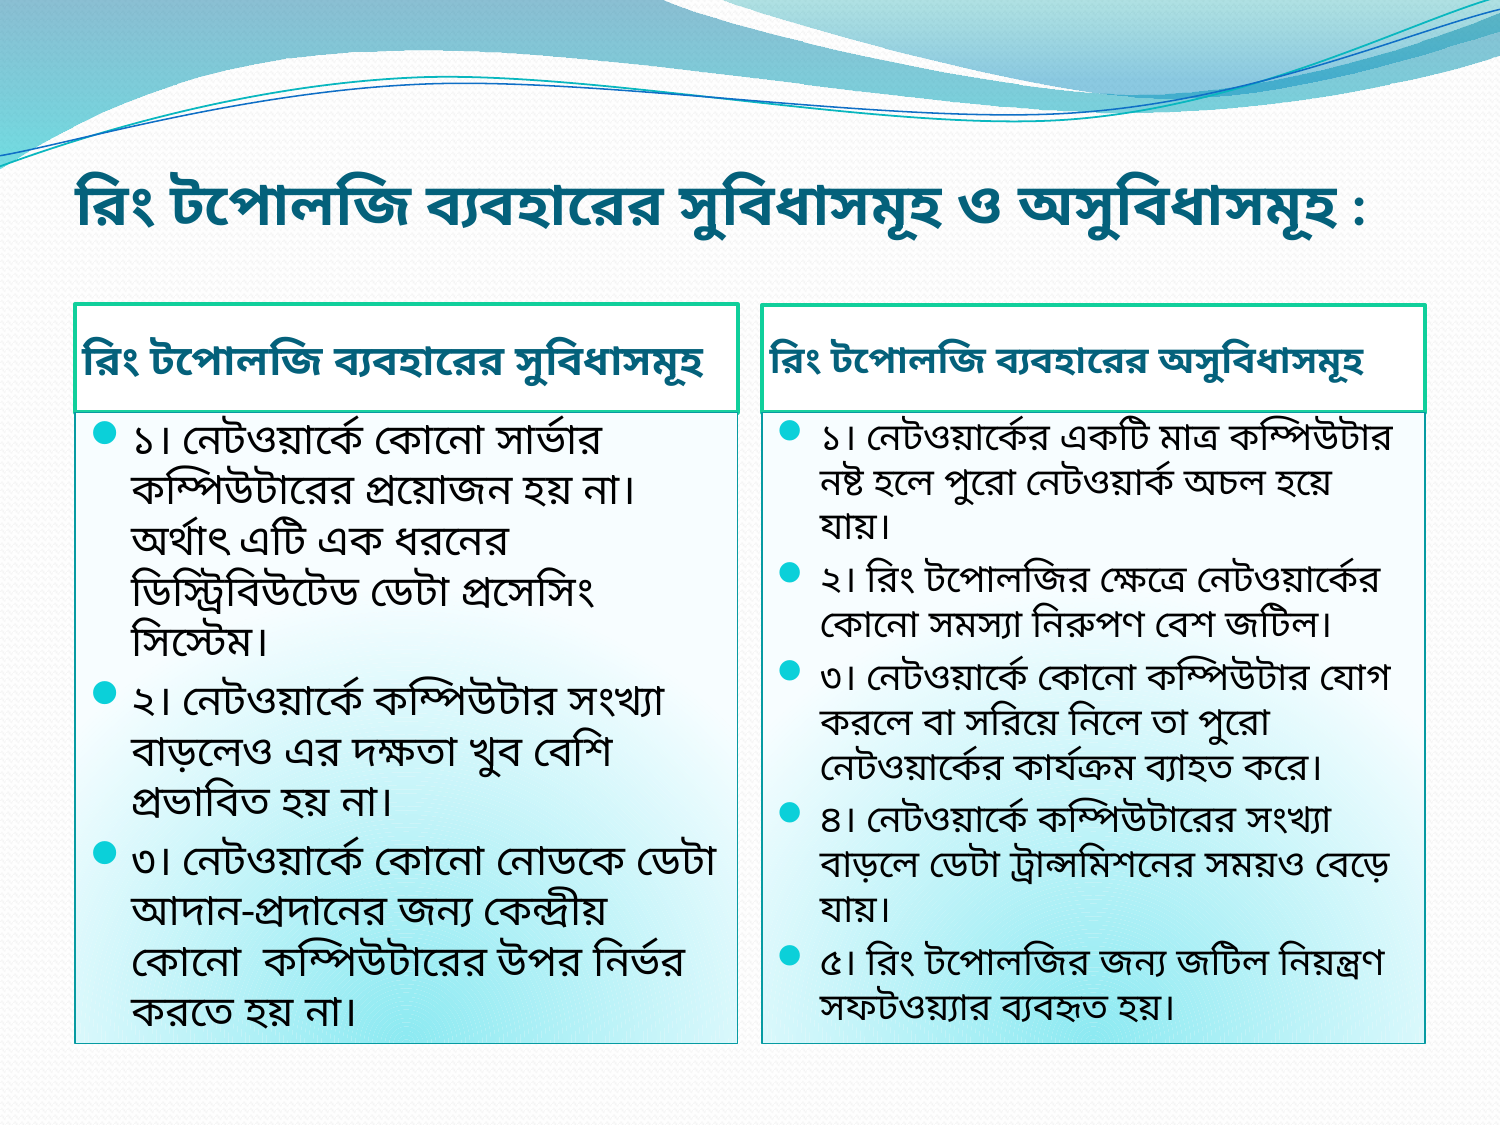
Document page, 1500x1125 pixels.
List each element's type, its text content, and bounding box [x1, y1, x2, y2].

list রিং টপোলজি ব্যবহারের সুবিধাসমূহ [73, 302, 740, 415]
title রিং টপোলজি ব্যবহারের সুবিধাসমূহ ও অসুবিধাসমূহ : [75, 115, 1425, 238]
list ১। নেটওয়ার্কে কোনো সার্ভার কম্পিউটারের প্রয়োজন হয় না। অর্থাৎ এটি এক ধরনের ডিস্ট্রিবিউটেড ডেটা প্রসেসিং সিস্টেম। ২। নেটওয়ার্কে কম্পিউটার সংখ্যা বাড়লেও এর দক্ষতা খুব বেশি প্রভাবিত হয় না। ৩। নেটওয়ার্কে কোনো নোডকে ডেটা আদান-প্রদানের জন্য কেন্দ্রীয় কোনো কম্পিউটারের উপর নির্ভর করতে হয় না। [74, 412, 738, 1044]
list ১। নেটওয়ার্কের একটি মাত্র কম্পিউটার নষ্ট হলে পুরো নেটওয়ার্ক অচল হয়ে যায়। ২। রিং টপোলজির ক্ষেত্রে নেটওয়ার্কের কোনো সমস্যা নিরুপণ বেশ জটিল। ৩। নেটওয়ার্কে কোনো কম্পিউটার যোগ করলে বা সরিয়ে নিলে তা পুরো নেটওয়ার্কের কার্যক্রম ব্যাহত করে। ৪। নেটওয়ার্কে কম্পিউটারের সংখ্যা বাড়লে ডেটা ট্রান্সমিশনের সময়ও বেড়ে যায়। ৫। রিং টপোলজির জন্য জটিল নিয়ন্ত্রণ সফটওয়্যার ব্যবহৃত হয়। [761, 412, 1426, 1044]
list রিং টপোলজি ব্যবহারের অসুবিধাসমূহ [760, 303, 1427, 413]
